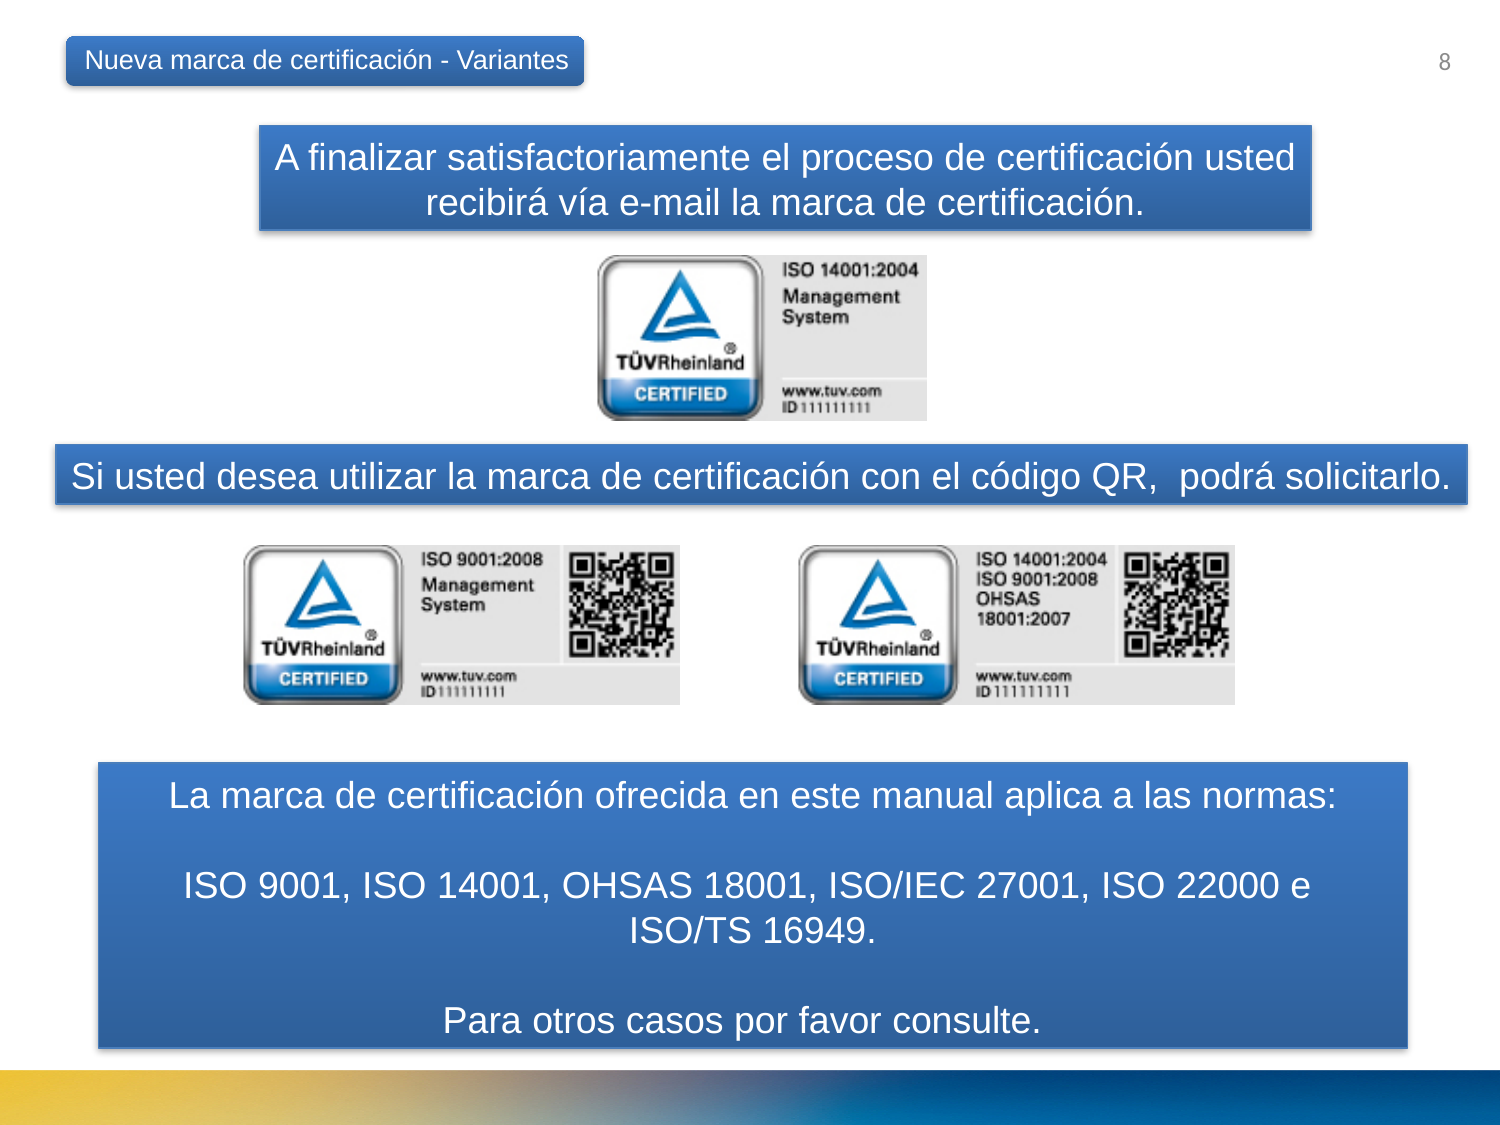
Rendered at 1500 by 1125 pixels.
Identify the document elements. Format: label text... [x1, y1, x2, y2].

picture [241, 545, 680, 705]
text_box A finalizar satisfactoriamente el proceso de certificación usted recibirá vía e-mail la marca de certificación. [259, 125, 1312, 231]
text_box Si usted desea utilizar la marca de certificación con el código QR, podrá solicitarlo. [55, 444, 1468, 505]
slide_number 8 [1116, 30, 1467, 91]
picture [0, 1070, 1500, 1125]
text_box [65, 30, 585, 92]
picture [595, 255, 928, 421]
text_box La marca de certificación ofrecida en este manual aplica a las normas: ISO 9001, ISO 14001, OHSAS 18001, ISO/IEC 27001, ISO 22000 e ISO/TS 16949. Para otros casos por favor consulte. [98, 762, 1408, 1049]
picture [796, 545, 1235, 705]
